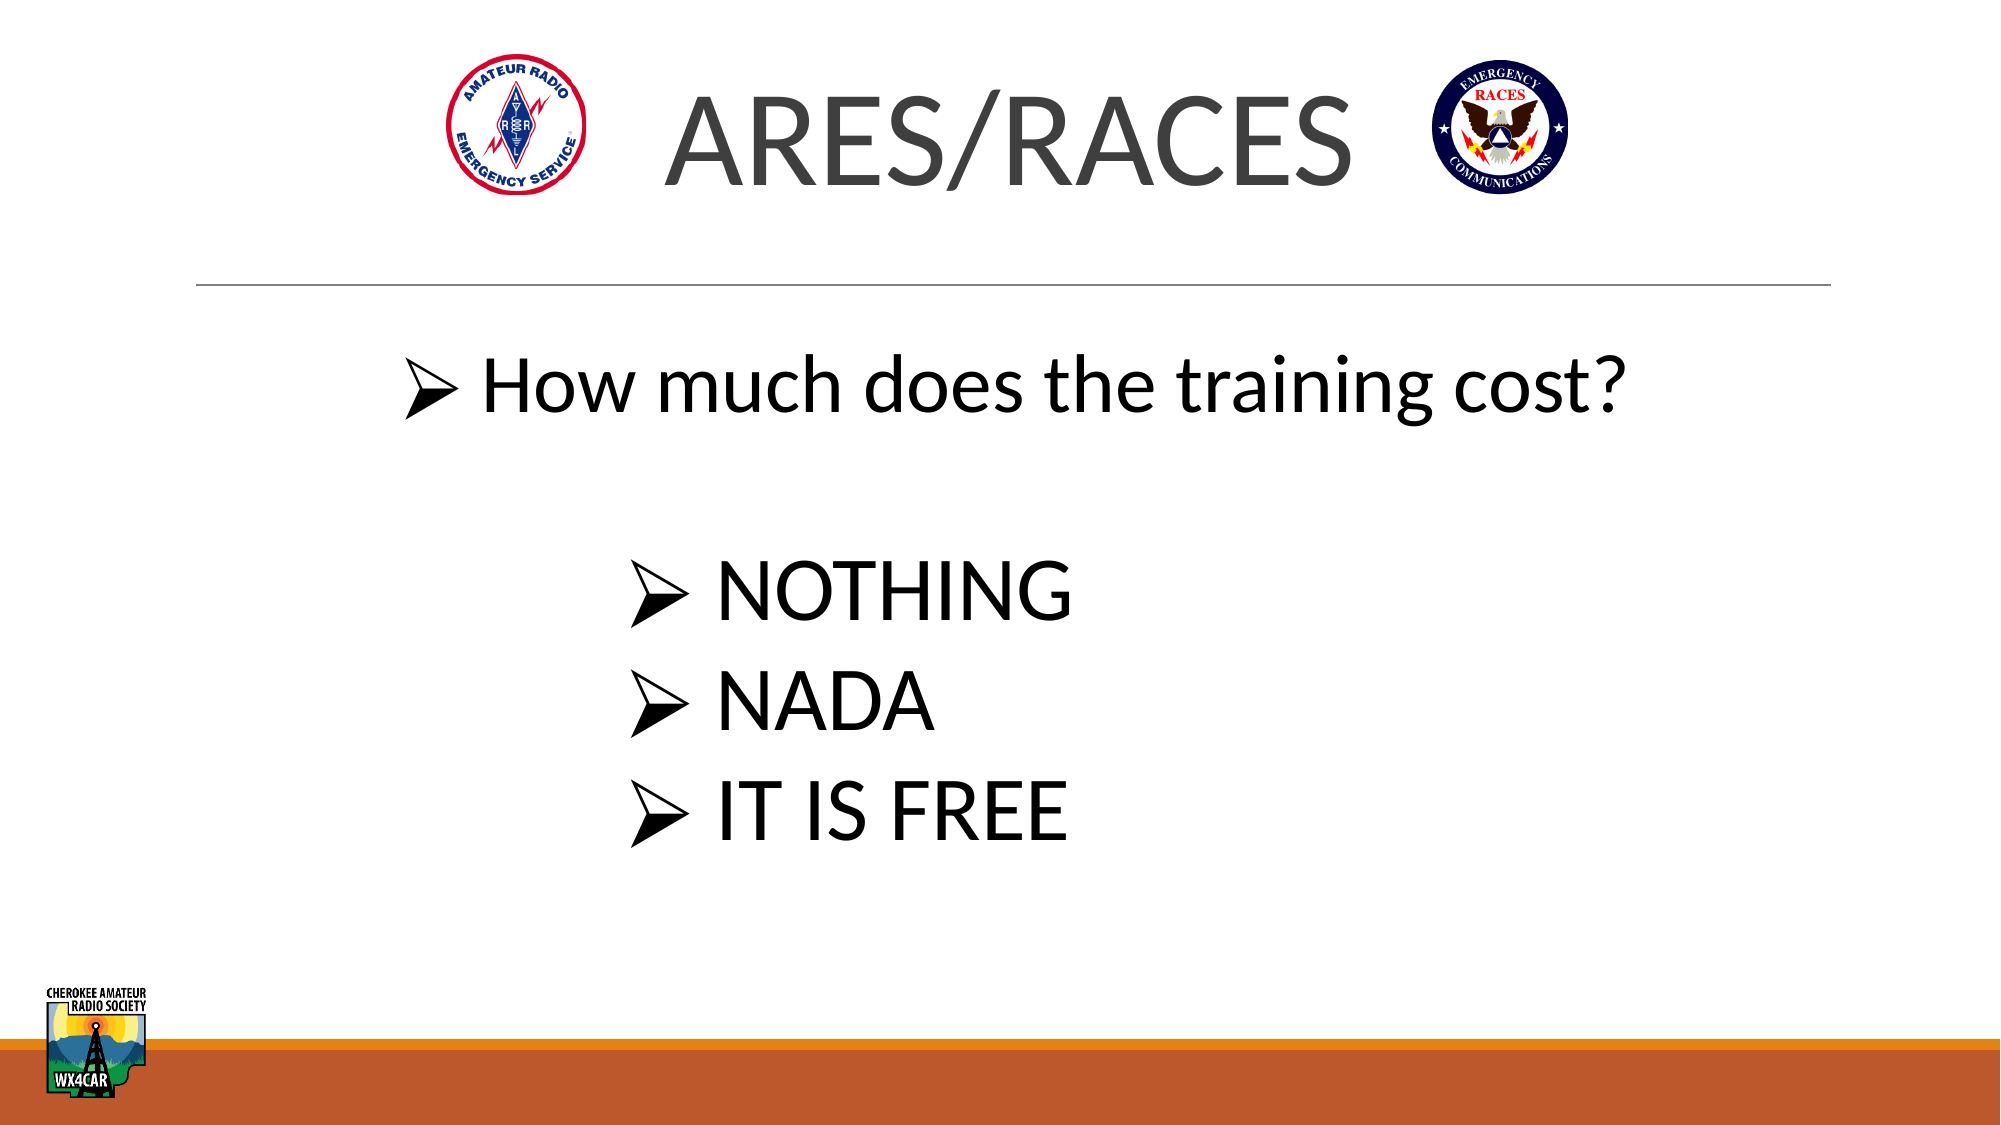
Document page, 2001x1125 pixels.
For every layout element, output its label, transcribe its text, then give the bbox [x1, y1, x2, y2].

title ARES/RACES [198, 0, 1824, 222]
text_box How much does the training cost? NOTHING NADA IT IS FREE [386, 321, 1742, 917]
picture [445, 54, 587, 195]
picture [19, 978, 180, 1111]
picture [1427, 59, 1568, 195]
